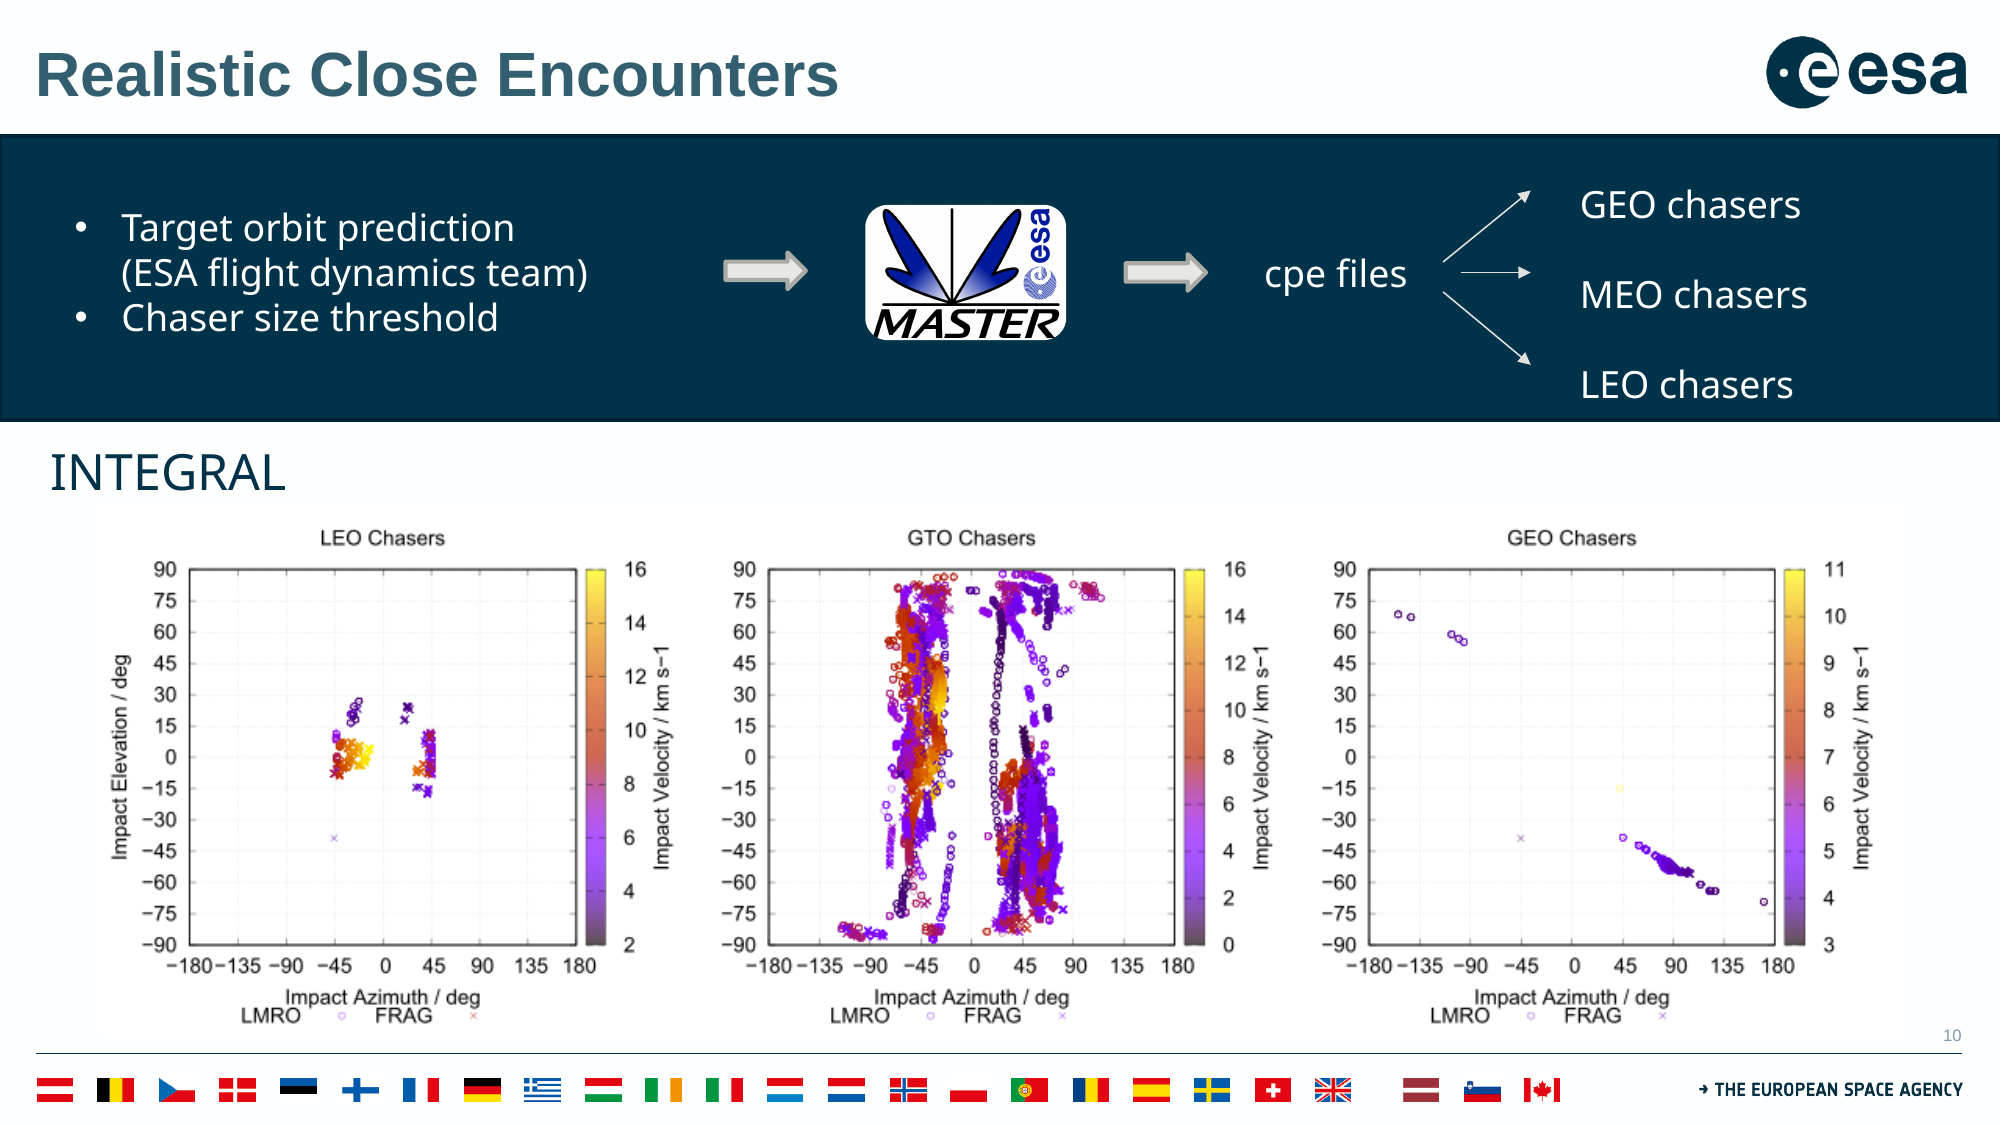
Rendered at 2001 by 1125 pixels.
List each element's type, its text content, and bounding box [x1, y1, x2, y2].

picture [1073, 1078, 1109, 1102]
picture [645, 1078, 682, 1102]
picture [1315, 1078, 1351, 1102]
picture [1696, 1080, 1966, 1098]
picture [866, 205, 1066, 340]
picture [37, 1078, 73, 1102]
picture [342, 1078, 379, 1102]
picture [828, 1078, 865, 1102]
text_box cpe files [1249, 242, 1444, 302]
picture [1694, 0, 2001, 133]
picture [585, 1078, 622, 1102]
picture [1524, 1078, 1560, 1102]
picture [97, 1078, 134, 1102]
picture [1194, 1078, 1230, 1102]
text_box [1442, 291, 1531, 366]
picture [403, 1078, 439, 1102]
picture [1464, 1078, 1501, 1102]
text_box [723, 250, 808, 292]
text_box [1123, 252, 1209, 293]
picture [950, 1078, 987, 1102]
picture [1133, 1078, 1170, 1102]
picture [767, 1078, 803, 1102]
text_box [0, 134, 2000, 422]
picture [464, 1078, 501, 1102]
picture [280, 1078, 317, 1102]
picture [706, 1078, 743, 1102]
picture [524, 1078, 561, 1102]
picture [1011, 1078, 1048, 1102]
text_box GEO chasers MEO chasers LEO chasers [1565, 128, 1855, 414]
picture [219, 1078, 256, 1102]
picture [159, 1078, 195, 1102]
picture [890, 1078, 927, 1102]
picture [1255, 1078, 1291, 1102]
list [100, 507, 1901, 1033]
title Realistic Close Encounters [35, 25, 1695, 117]
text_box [1442, 190, 1531, 263]
text_box INTEGRAL [35, 433, 330, 509]
text_box Target orbit prediction (ESA flight dynamics team) Chaser size threshold [59, 196, 683, 347]
picture [1403, 1078, 1439, 1102]
